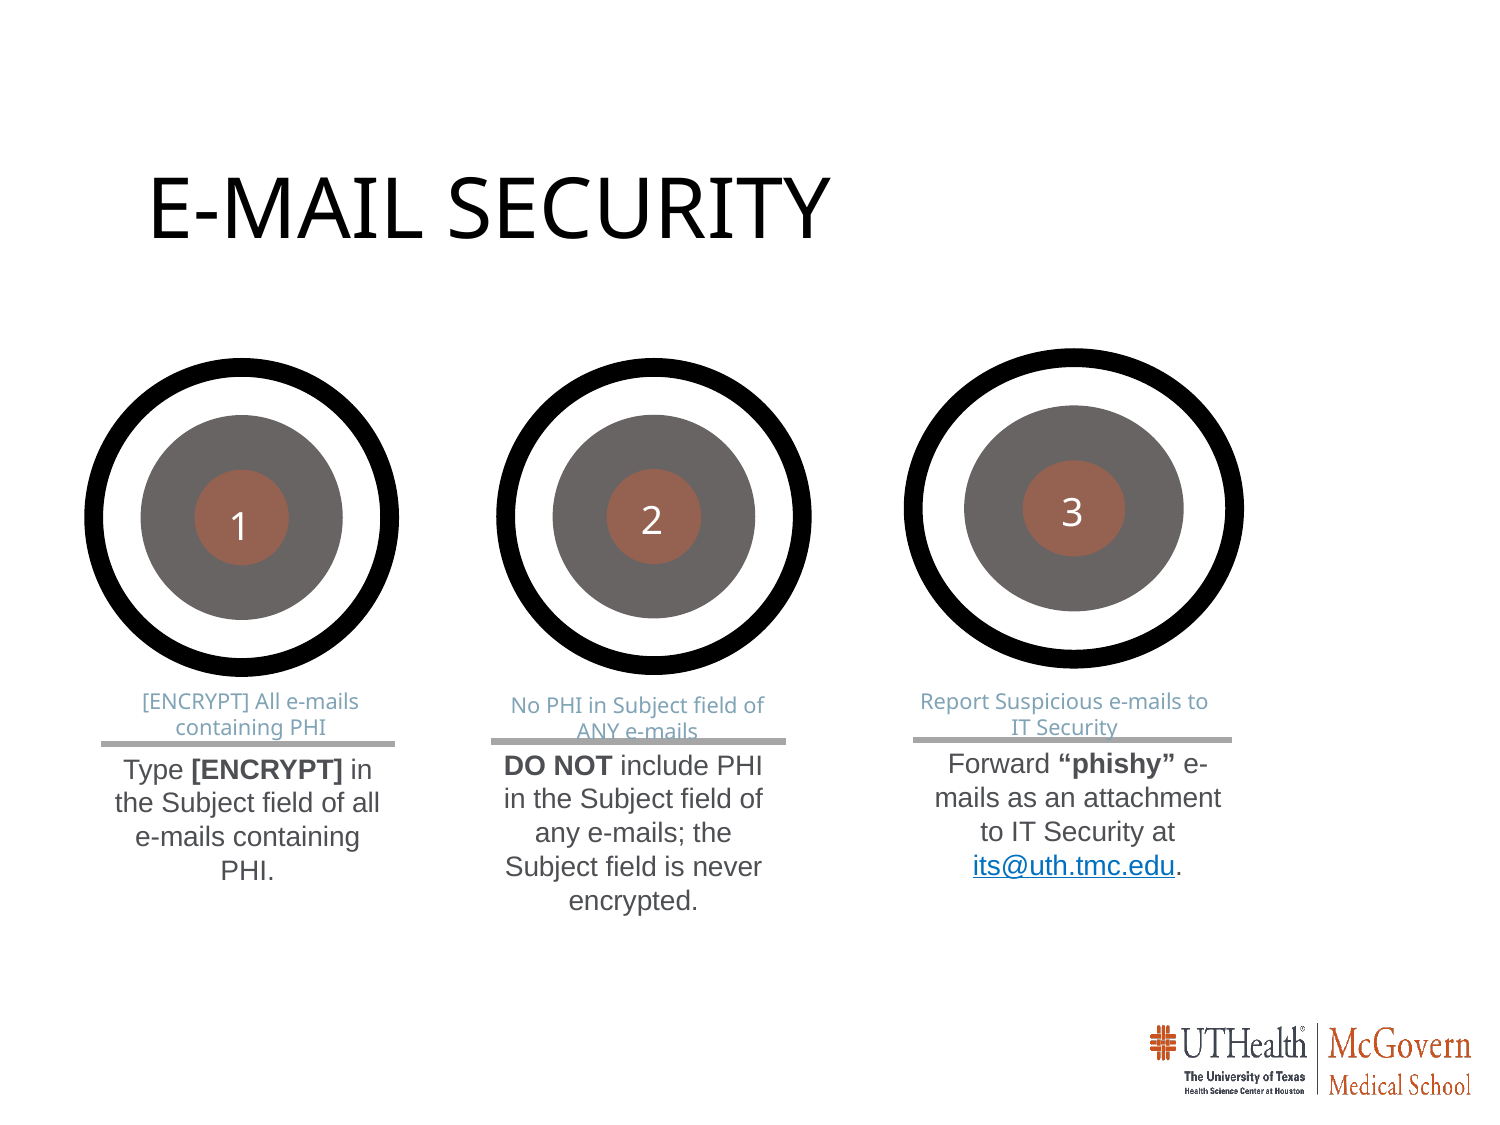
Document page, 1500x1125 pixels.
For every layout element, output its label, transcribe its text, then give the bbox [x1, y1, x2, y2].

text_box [92, 370, 400, 894]
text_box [900, 361, 1241, 888]
title E-mail Security [131, 79, 1370, 344]
picture [1150, 1023, 1471, 1095]
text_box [485, 370, 800, 923]
